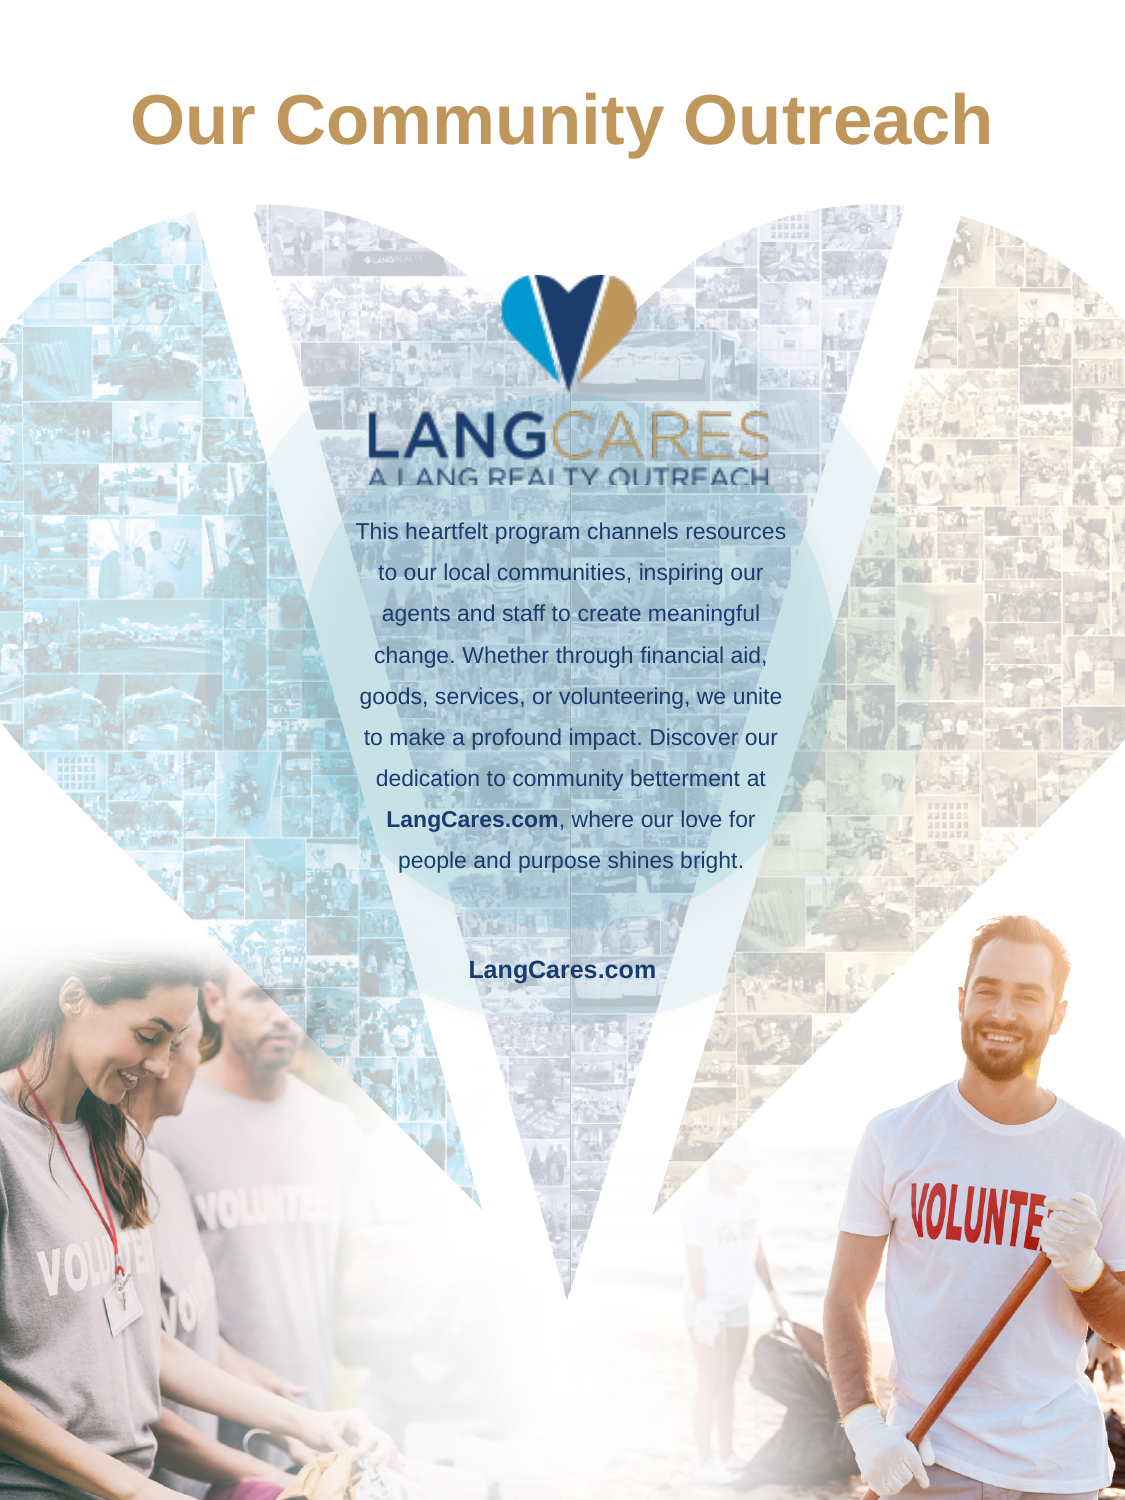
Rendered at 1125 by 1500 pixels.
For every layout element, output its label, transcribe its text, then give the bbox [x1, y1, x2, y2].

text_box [301, 394, 836, 929]
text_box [140, 230, 1002, 1093]
text_box Our Community Outreach [0, 76, 1125, 161]
picture [0, 161, 1125, 1500]
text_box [205, 298, 932, 1025]
